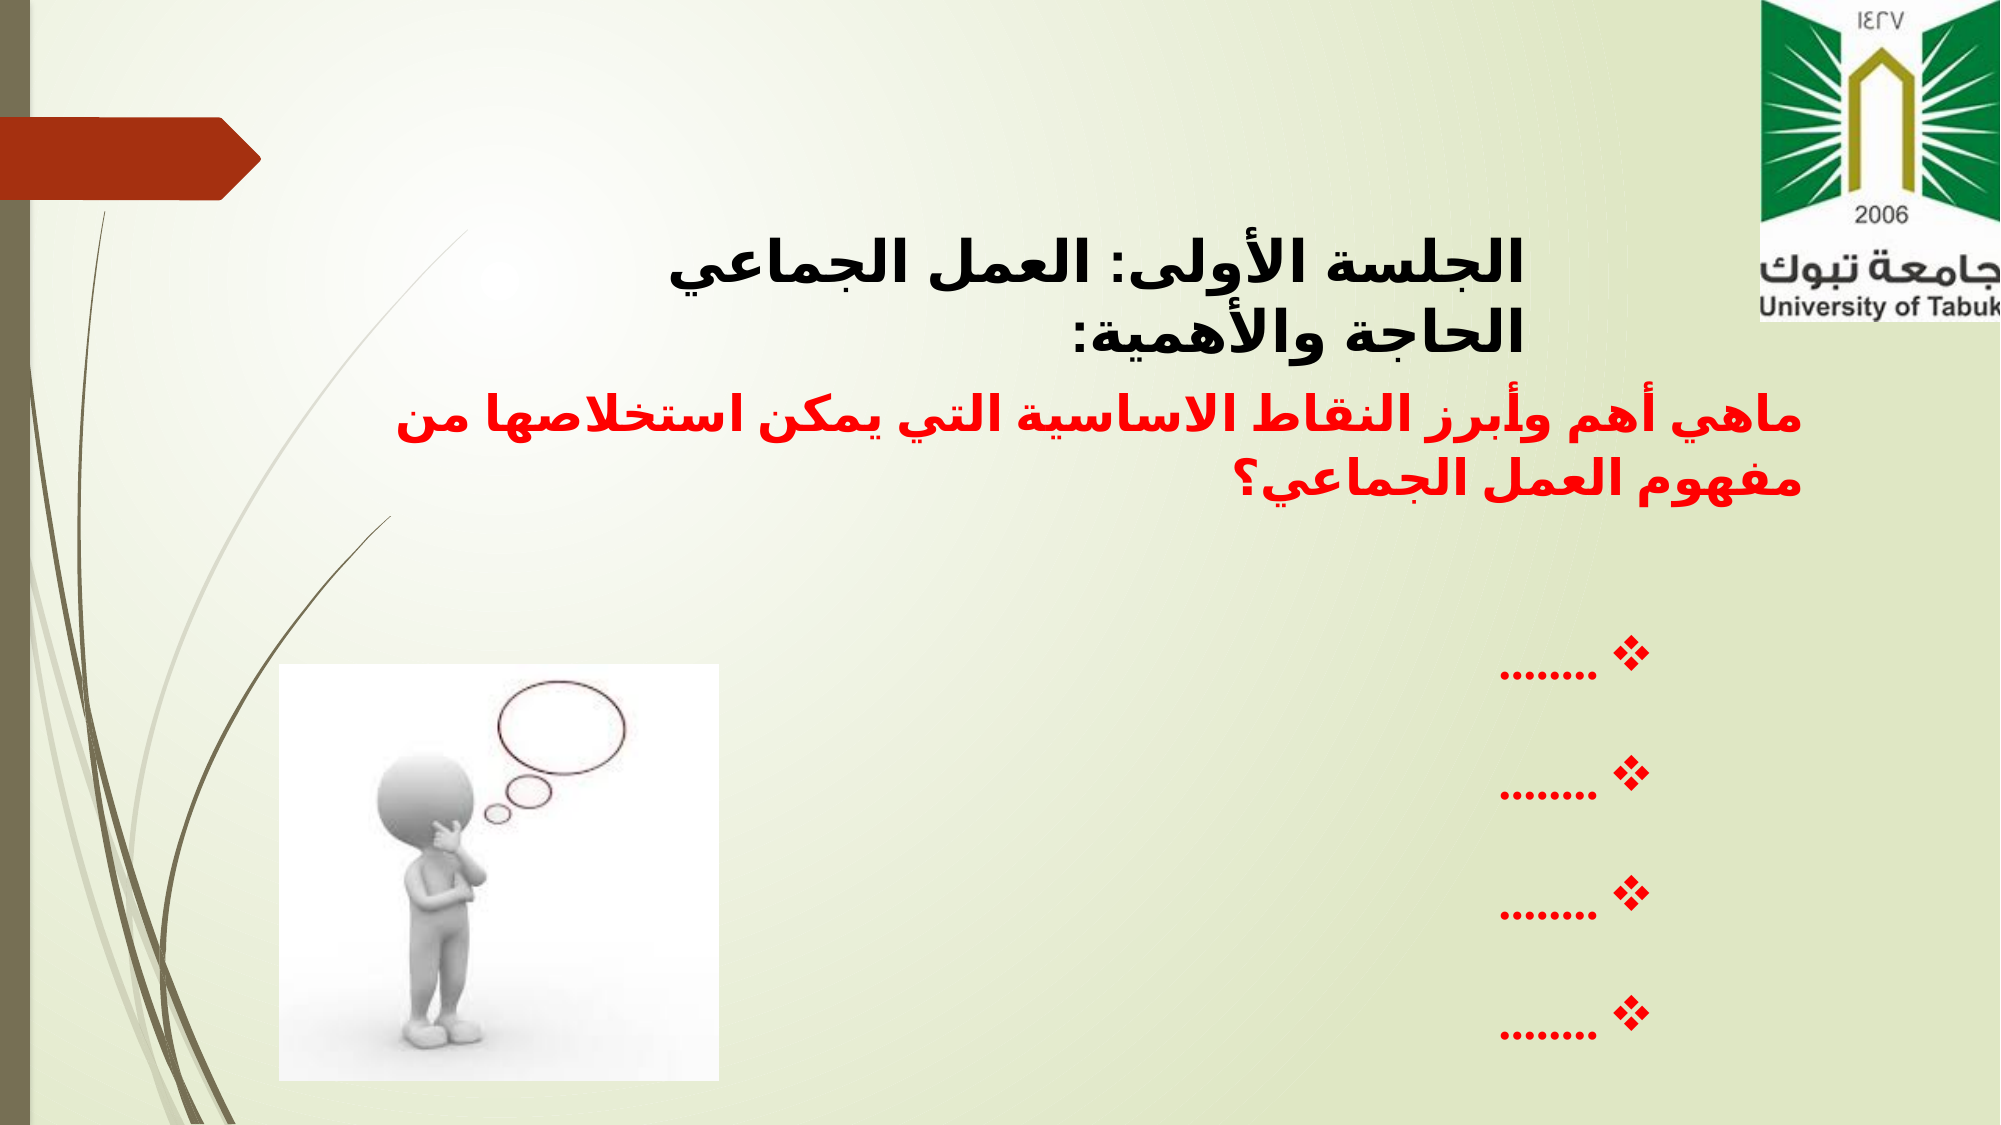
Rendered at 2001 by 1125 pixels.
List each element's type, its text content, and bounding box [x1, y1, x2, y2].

picture [1759, 0, 2000, 322]
picture [278, 664, 719, 1081]
text_box الجلسة الأولى: العمل الجماعي الحاجة والأهمية: [515, 217, 1542, 372]
text_box ماهي أهم وأبرز النقاط الاساسية التي يمكن استخلاصها من مفهوم العمل الجماعي؟ ........ ........ ........ ........ [236, 369, 1820, 1125]
